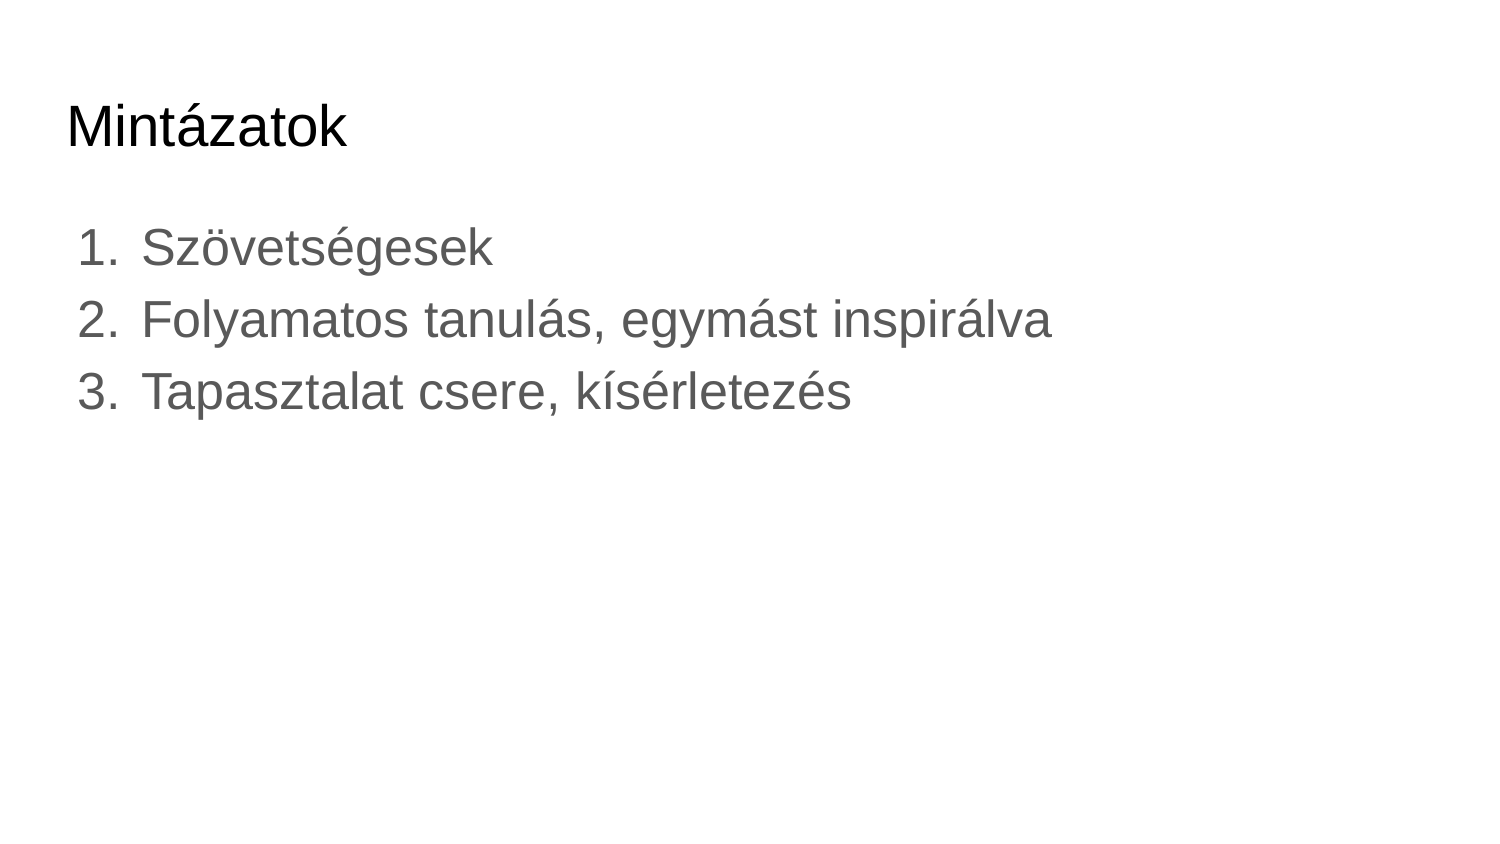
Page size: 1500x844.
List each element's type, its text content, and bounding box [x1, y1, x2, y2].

list Szövetségesek Folyamatos tanulás, egymást inspirálva Tapasztalat csere, kísérletezés [51, 189, 1449, 750]
title Mintázatok [51, 72, 1449, 167]
